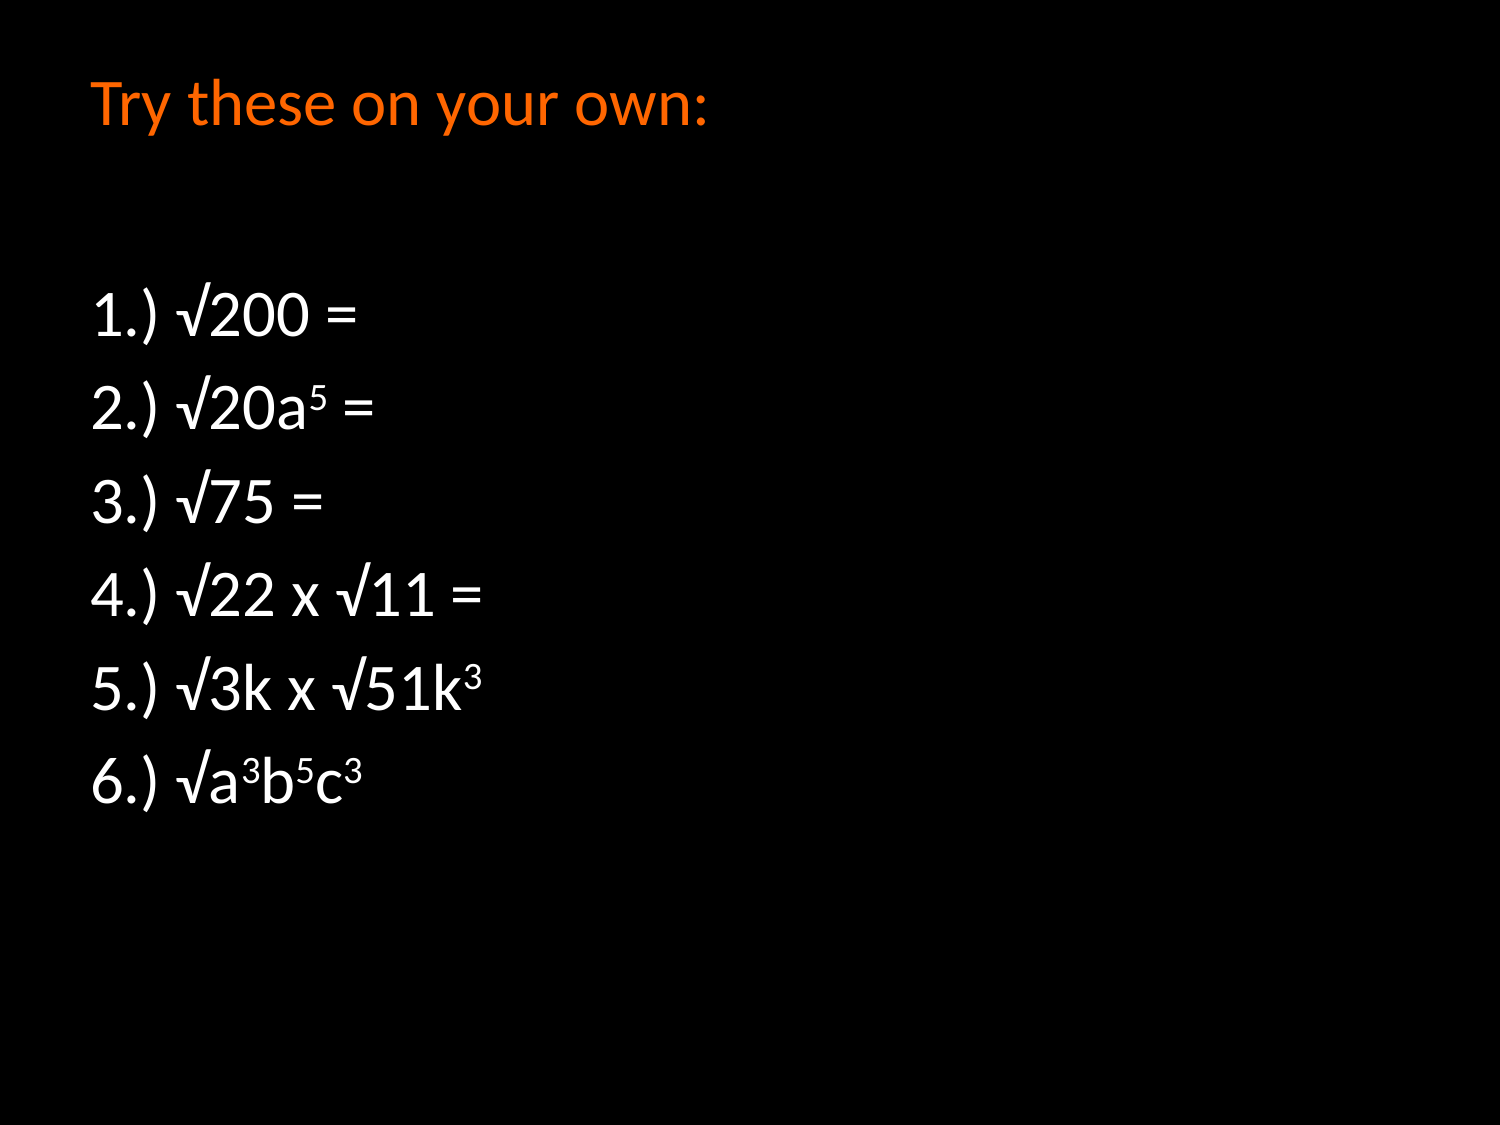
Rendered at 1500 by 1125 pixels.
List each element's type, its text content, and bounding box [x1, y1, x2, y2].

title Try these on your own: [75, 45, 1425, 233]
list 1.) √200 = 2.) √20a5 = 3.) √75 = 4.) √22 x √11 = 5.) √3k x √51k3 6.) √a3b5c3 [75, 262, 1425, 1005]
